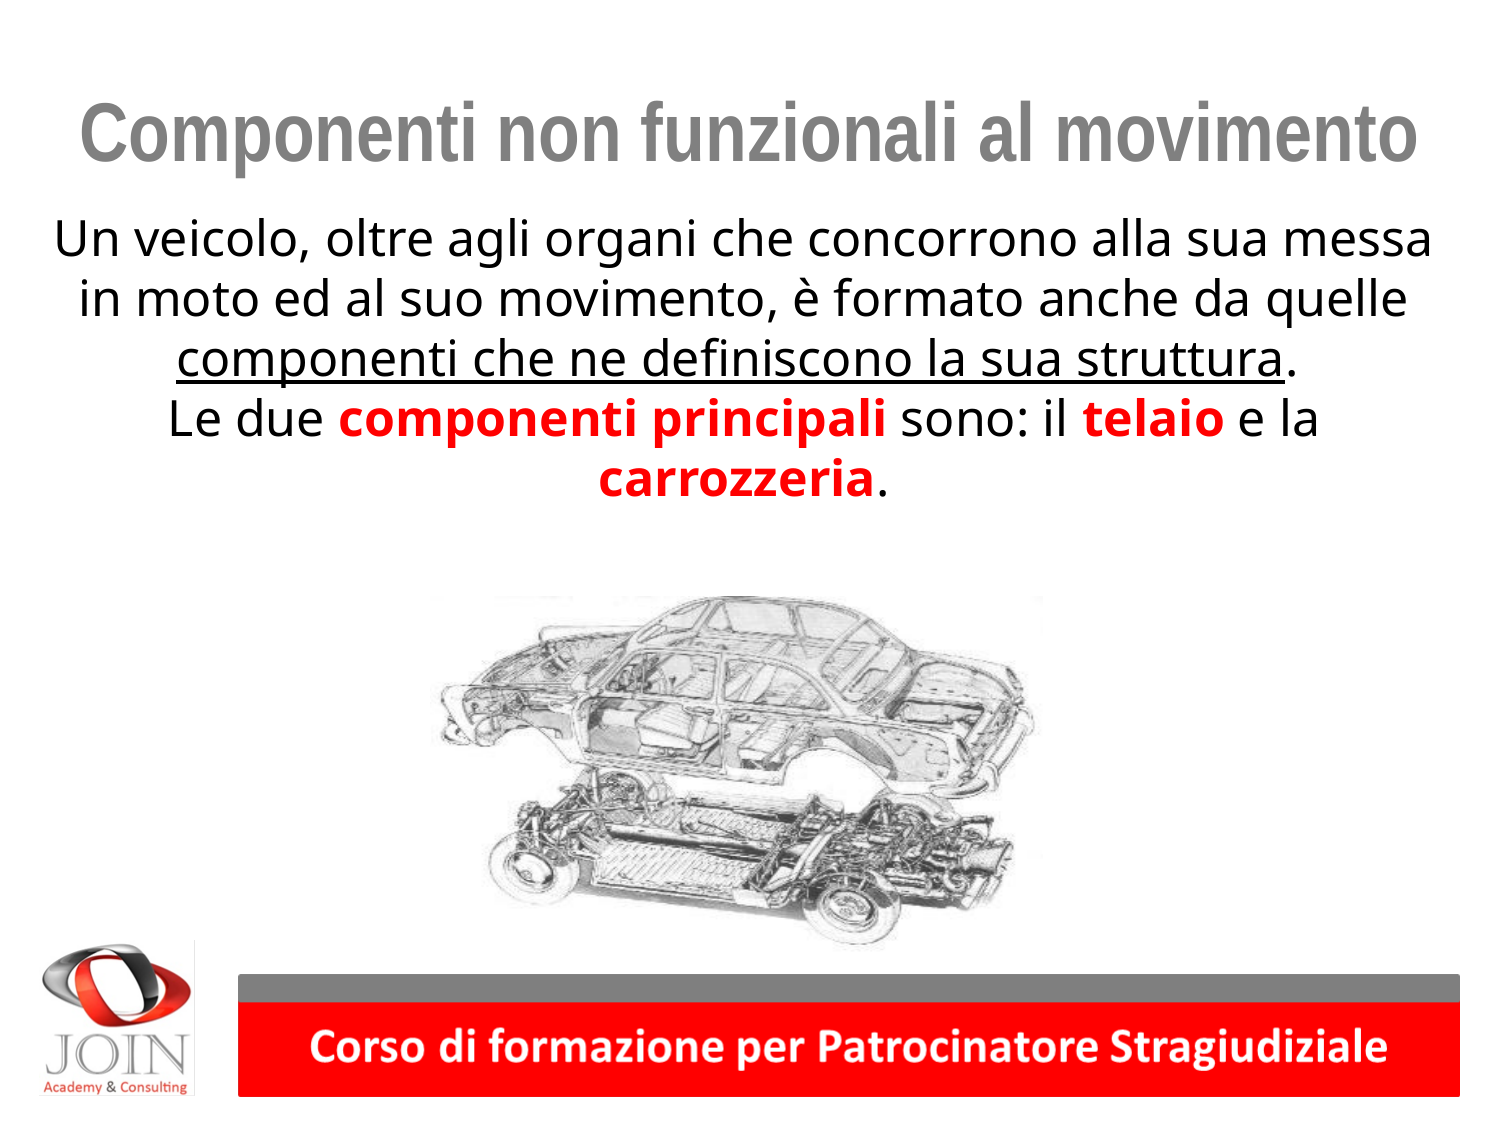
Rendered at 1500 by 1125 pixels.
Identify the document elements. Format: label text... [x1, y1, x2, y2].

picture [39, 596, 1461, 1107]
text_box Un veicolo, oltre agli organi che concorrono alla sua messa in moto ed al suo movimento, è formato anche da quelle componenti che ne definiscono la sua struttura. Le due componenti principali sono: il telaio e la carrozzeria. [23, 199, 1465, 514]
text_box Componenti non funzionali al movimento [0, 70, 1500, 186]
